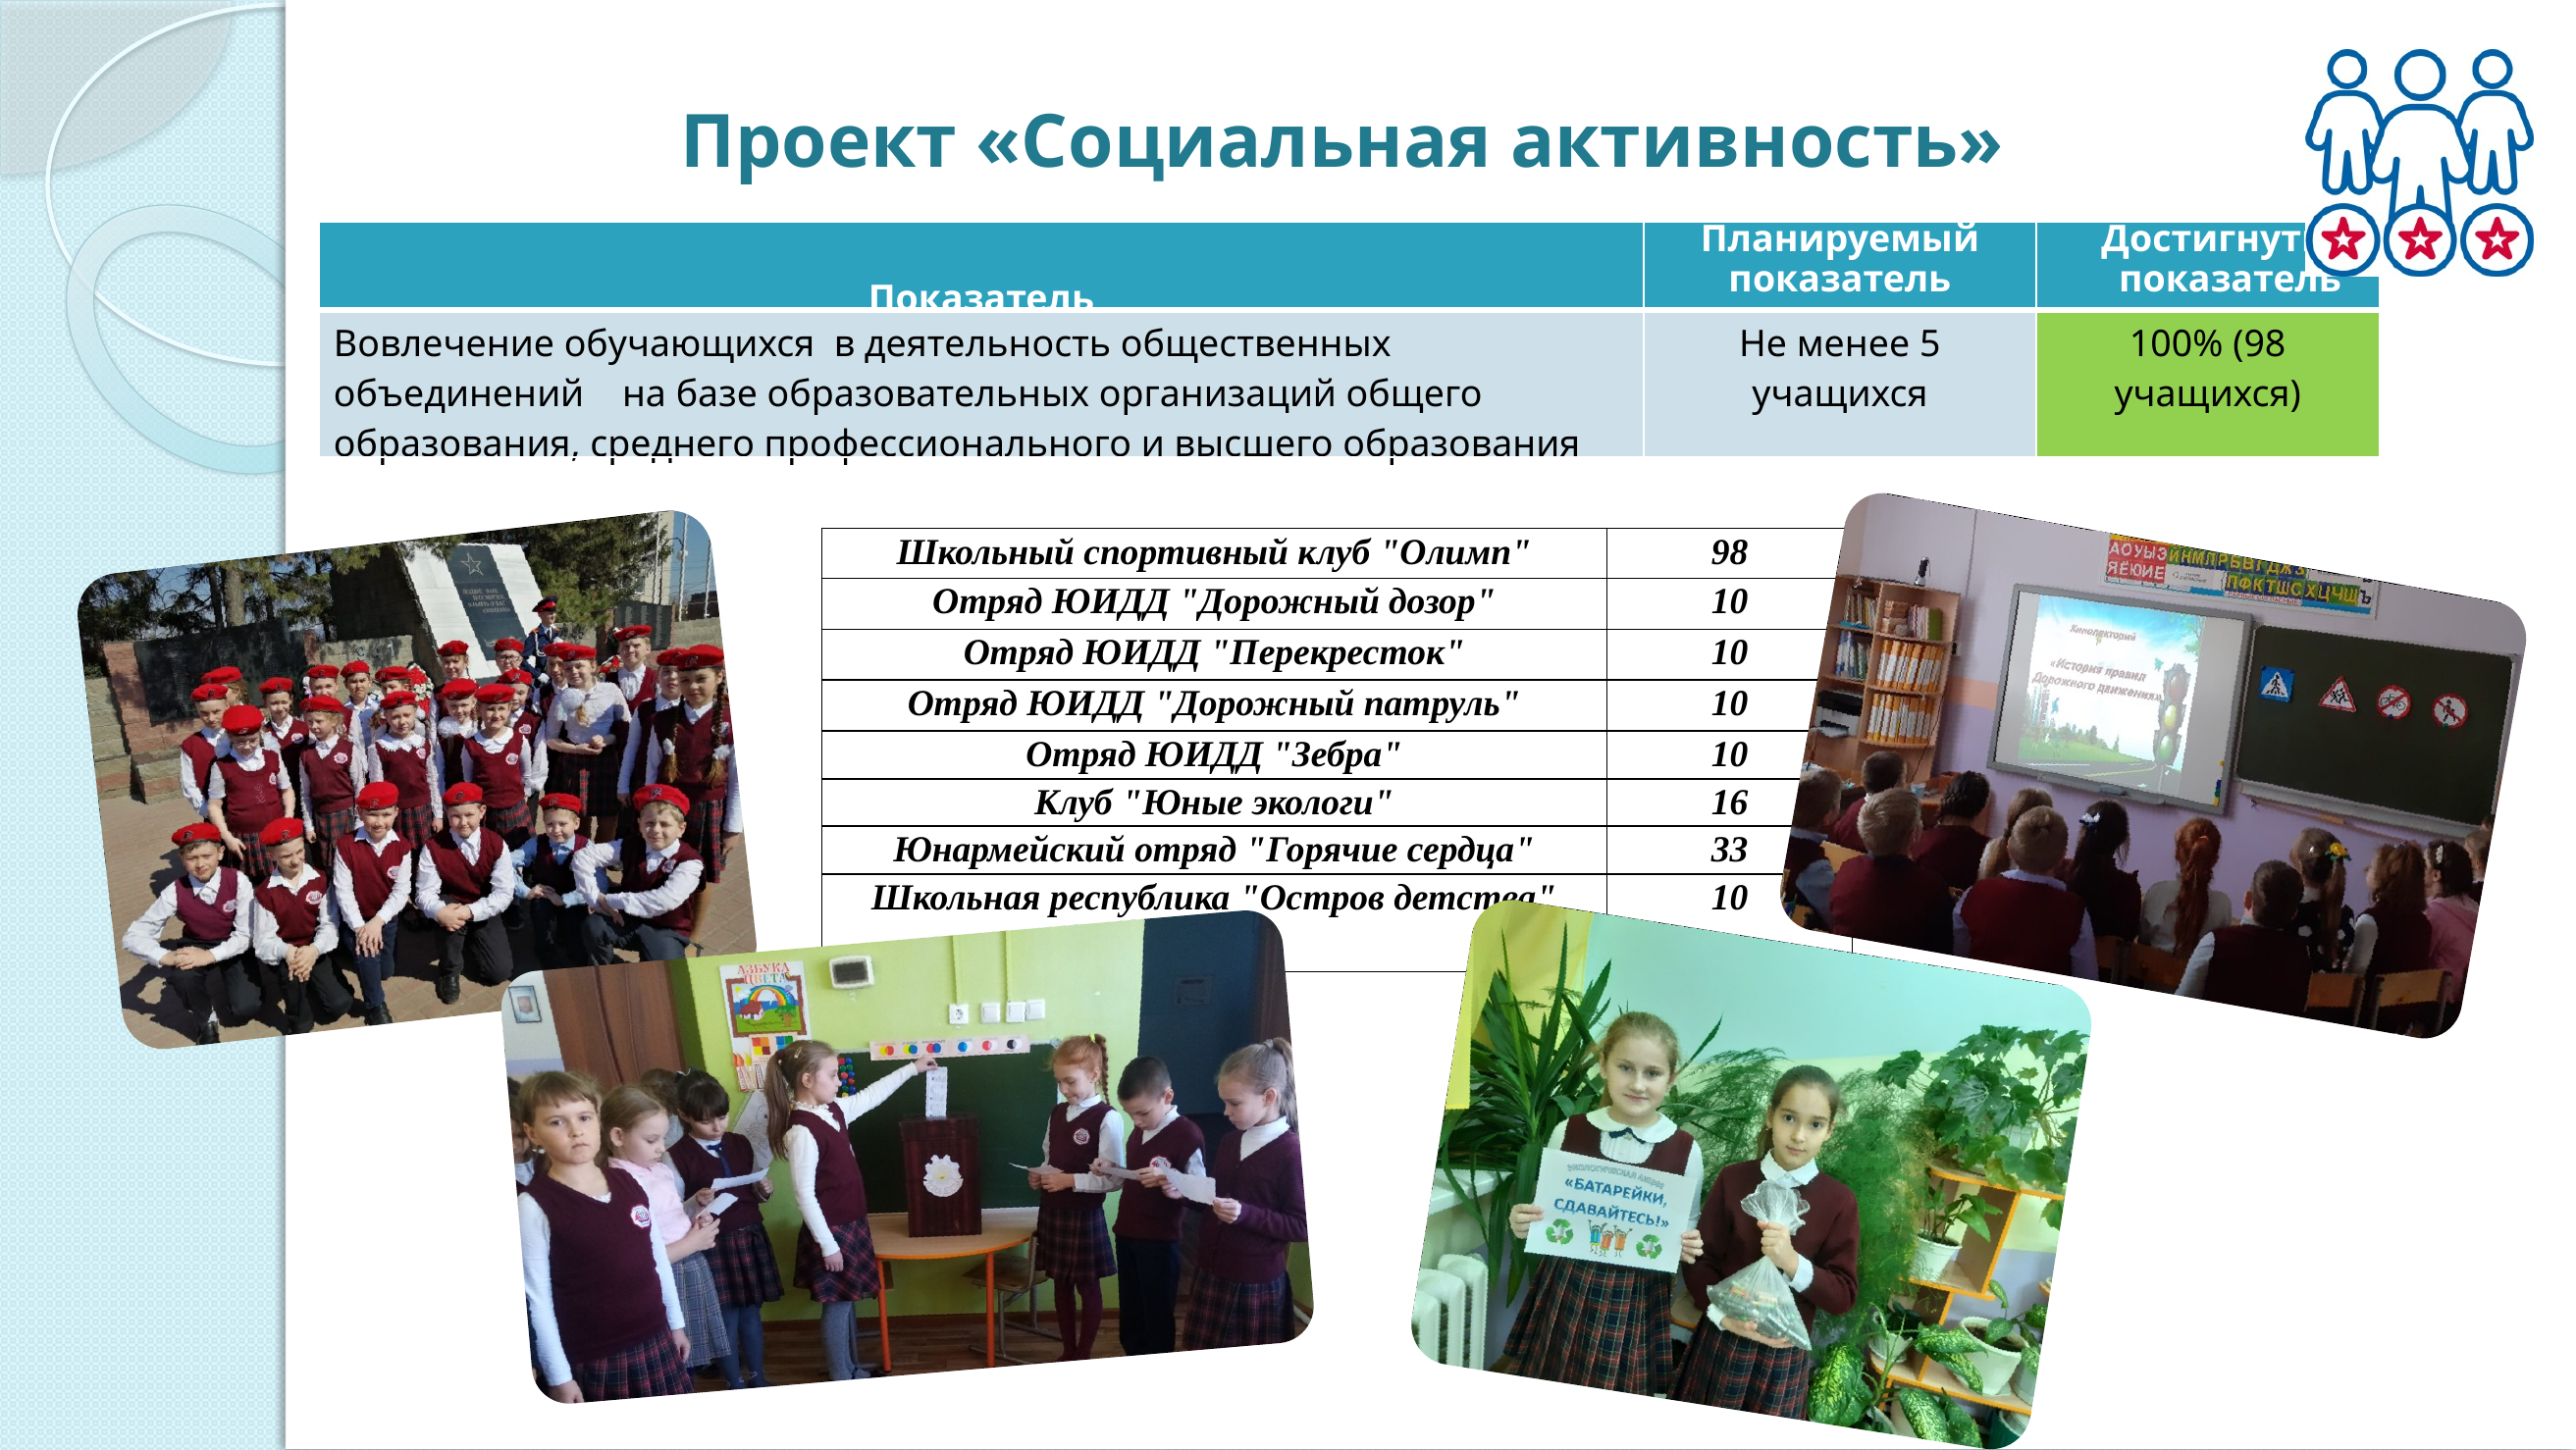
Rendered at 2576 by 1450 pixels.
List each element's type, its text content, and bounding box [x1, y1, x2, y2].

table_header Школьный спортивный клуб "Олимп" [822, 529, 1606, 578]
table_cell 10 [1607, 681, 1800, 730]
picture [79, 510, 1314, 1404]
picture [2305, 49, 2534, 277]
table_cell 10 [1607, 732, 1800, 778]
table_cell Юнармейский отряд "Горячие сердца" [822, 827, 1606, 873]
table_cell Отряд ЮИДД "Перекресток" [822, 630, 1606, 679]
table_cell Школьная республика "Остров детства" [822, 875, 1606, 971]
table_cell 100% (98 учащихся) [2037, 313, 2379, 456]
text_box Проект «Социальная активность» [665, 86, 2020, 190]
table_cell Клуб "Юные экологи" [822, 780, 1606, 825]
table_cell Отряд ЮИДД "Зебра" [822, 732, 1606, 778]
table_cell 10 [1607, 579, 1800, 629]
table_cell 16 [1607, 780, 1799, 825]
table_header 98 [1607, 529, 1844, 578]
table_cell 10 [1607, 875, 1800, 936]
table_cell Не менее 5 учащихся [1645, 313, 2035, 456]
table_cell 33 [1607, 827, 1791, 873]
table_header Показатель [320, 223, 1643, 307]
table_cell 10 [1607, 630, 1800, 679]
table_cell Отряд ЮИДД "Дорожный дозор" [822, 579, 1606, 629]
table_header Планируемый показатель [1645, 223, 2035, 307]
table_header Достигнутый показатель [2037, 223, 2379, 307]
table_cell Вовлечение обучающихся в деятельность общественных объединений на базе образовательных организаций общего образования, среднего профессионального и высшего образования [320, 313, 1643, 456]
table_cell Отряд ЮИДД "Дорожный патруль" [822, 681, 1606, 730]
picture [1413, 492, 2527, 1450]
